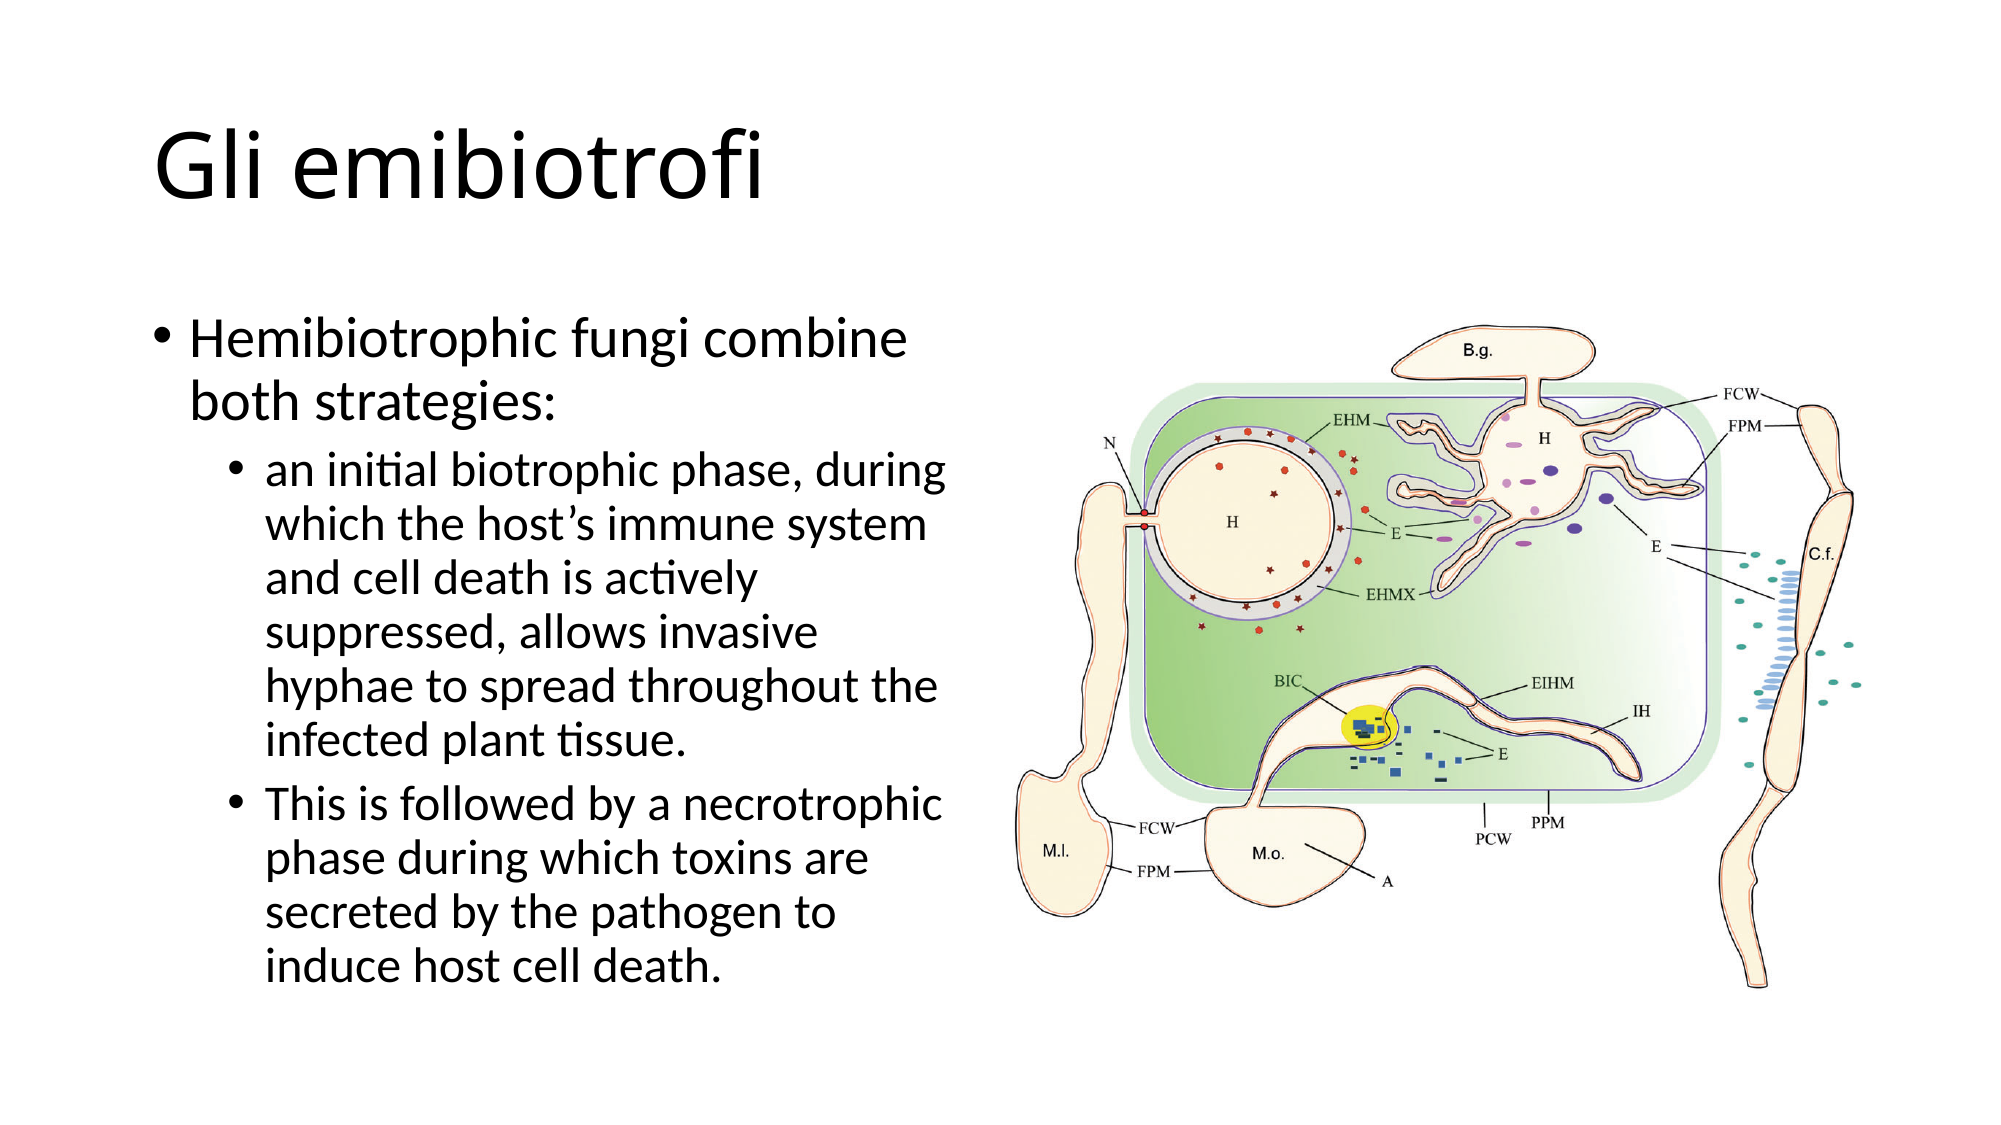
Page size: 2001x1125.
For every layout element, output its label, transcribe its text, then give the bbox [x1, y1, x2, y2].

list Hemibiotrophic fungi combine both strategies: an initial biotrophic phase, during which the host’s immune system and cell death is actively suppressed, allows invasive hyphae to spread throughout the infected plant tissue. This is followed by a necrotrophic phase during which toxins are secreted by the pathogen to induce host cell death. [137, 299, 988, 1014]
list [1012, 321, 1863, 991]
title Gli emibiotrofi [137, 59, 1863, 278]
